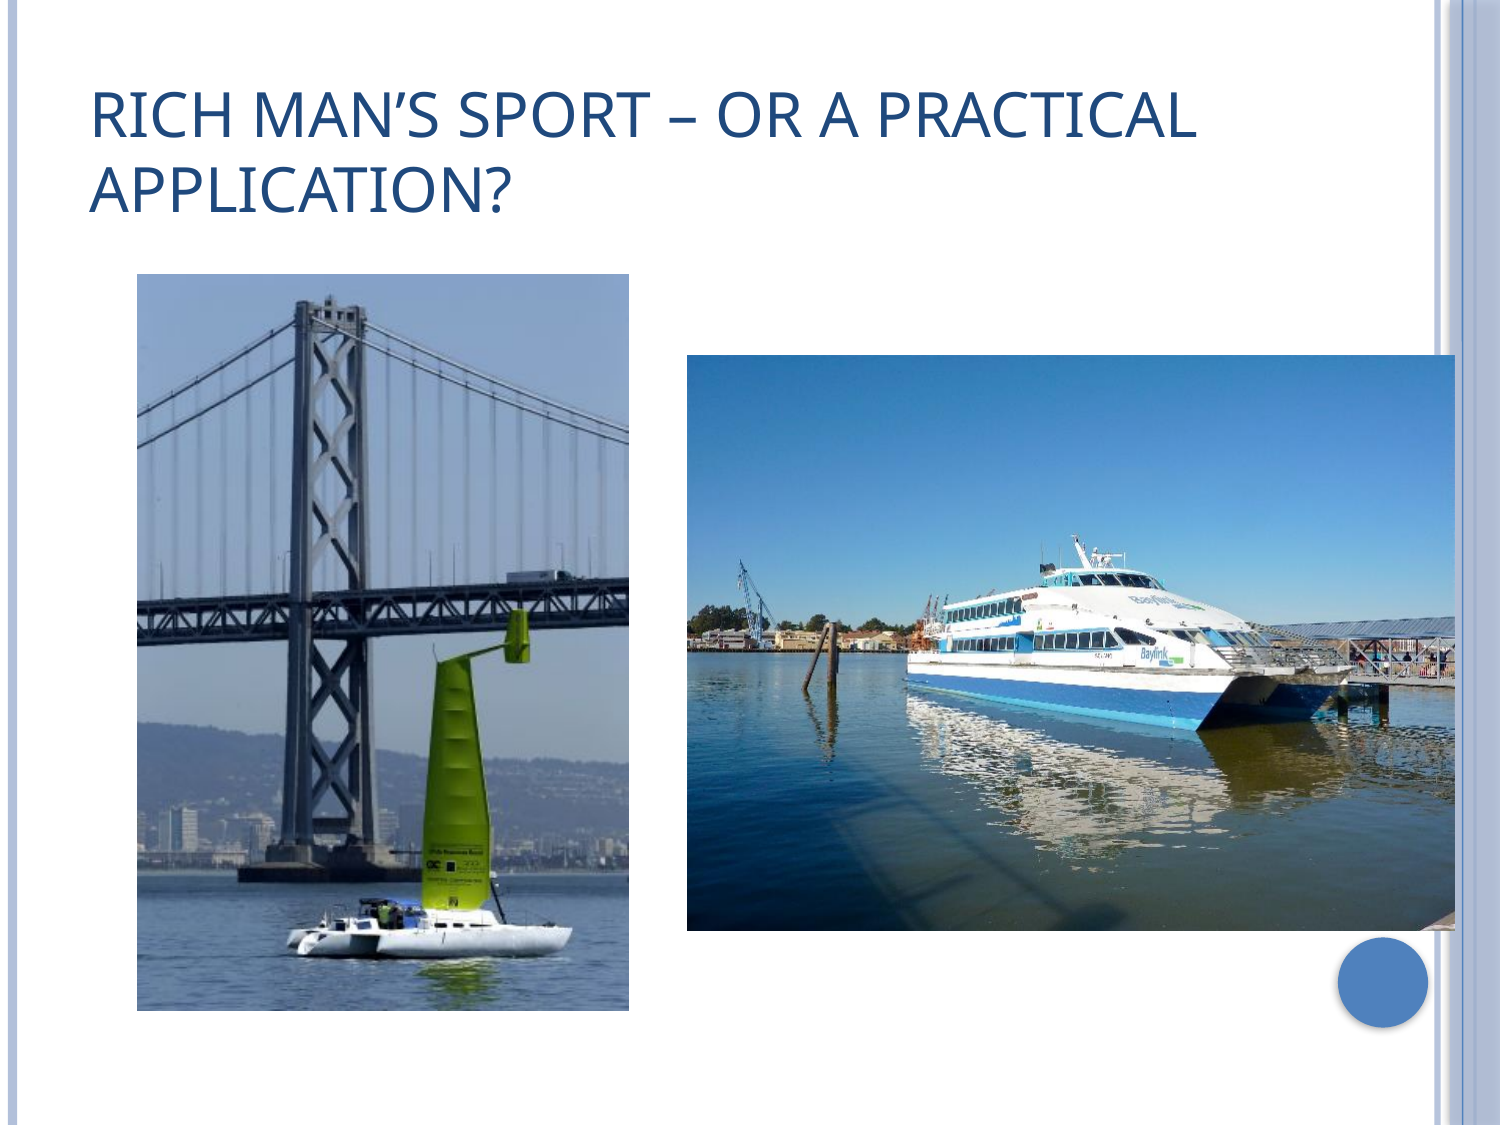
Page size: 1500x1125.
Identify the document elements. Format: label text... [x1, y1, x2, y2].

title Rich Man’s Sport – or a practical application? [75, 45, 1300, 233]
picture [136, 274, 629, 1012]
picture [686, 354, 1455, 931]
